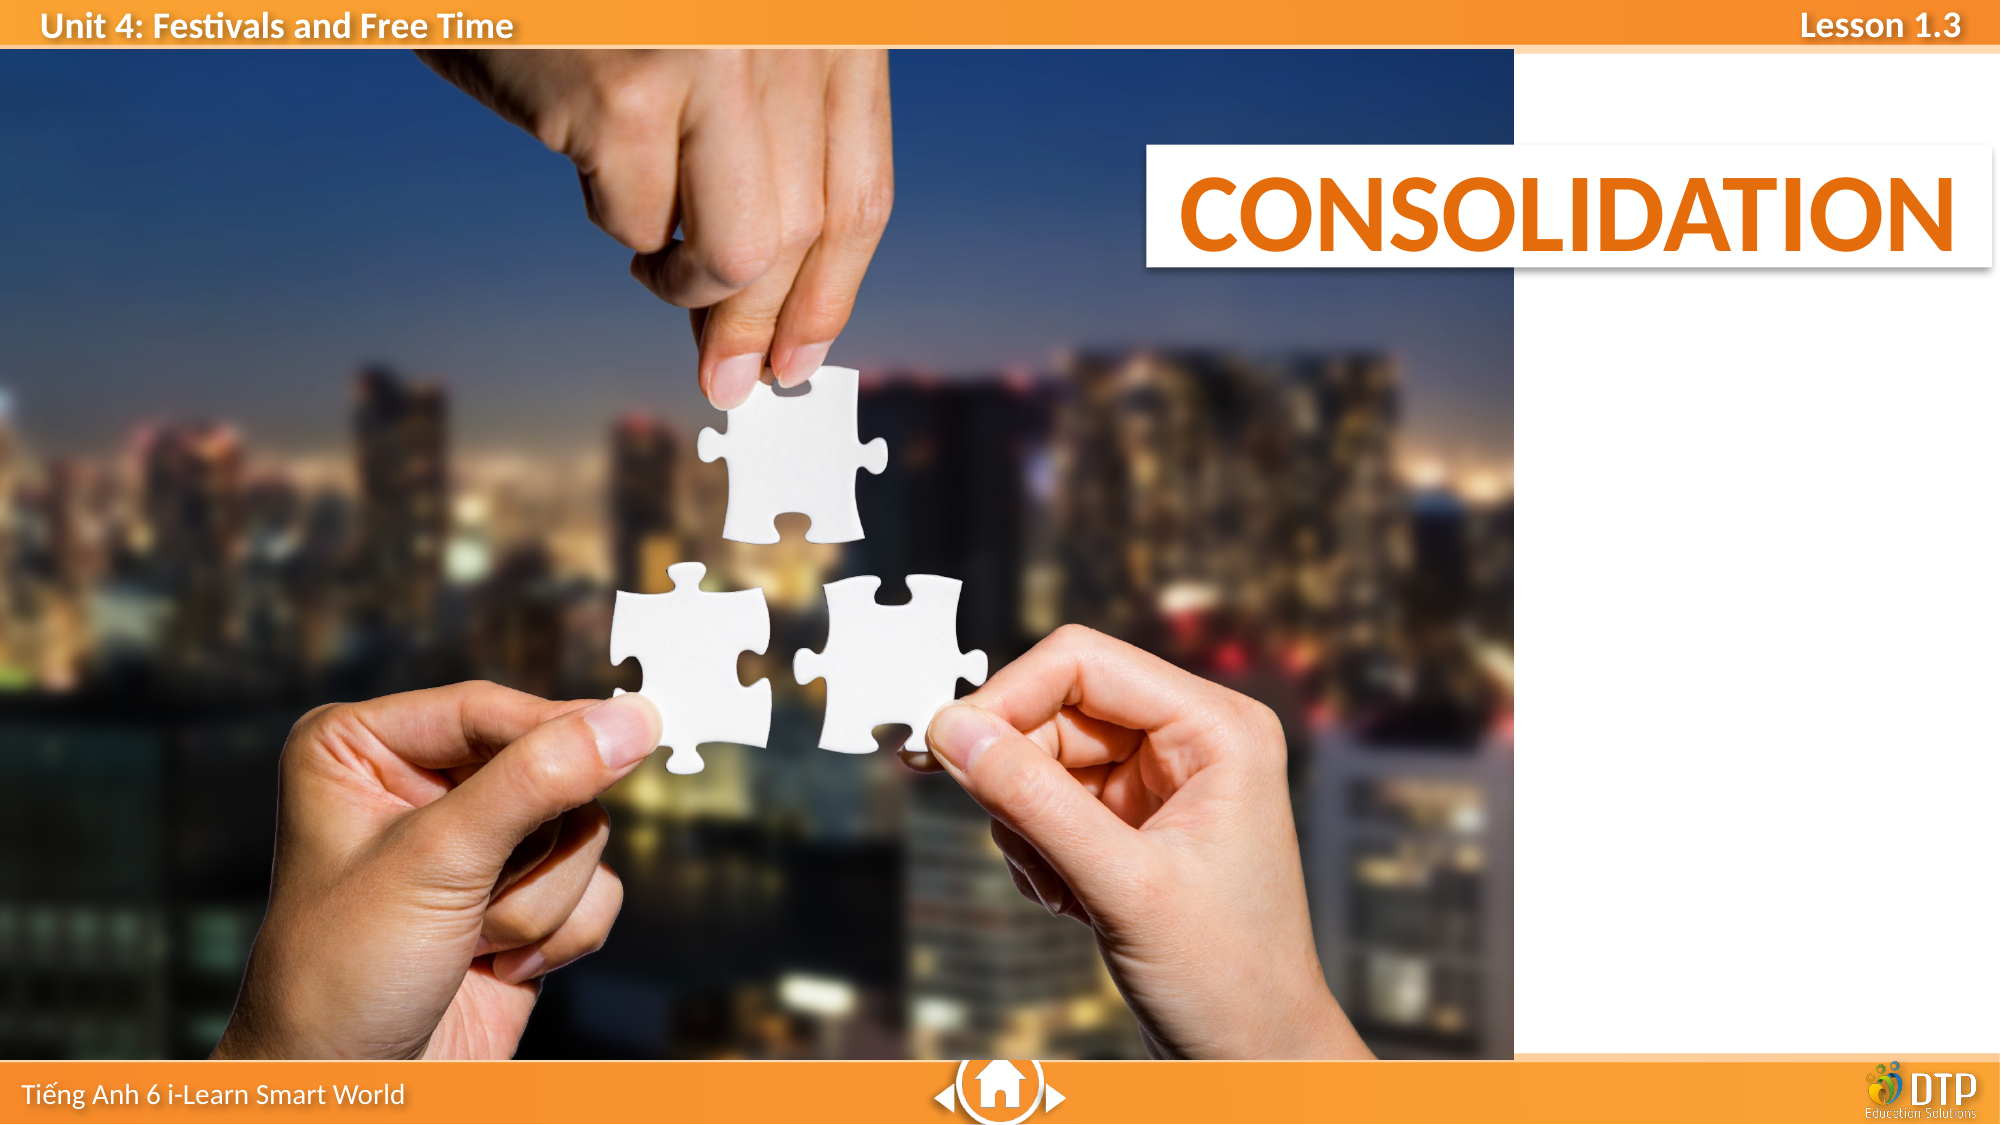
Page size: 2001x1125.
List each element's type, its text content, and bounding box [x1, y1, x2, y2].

picture [0, 0, 2000, 1125]
text_box CONSOLIDATION [1518, 144, 1993, 268]
